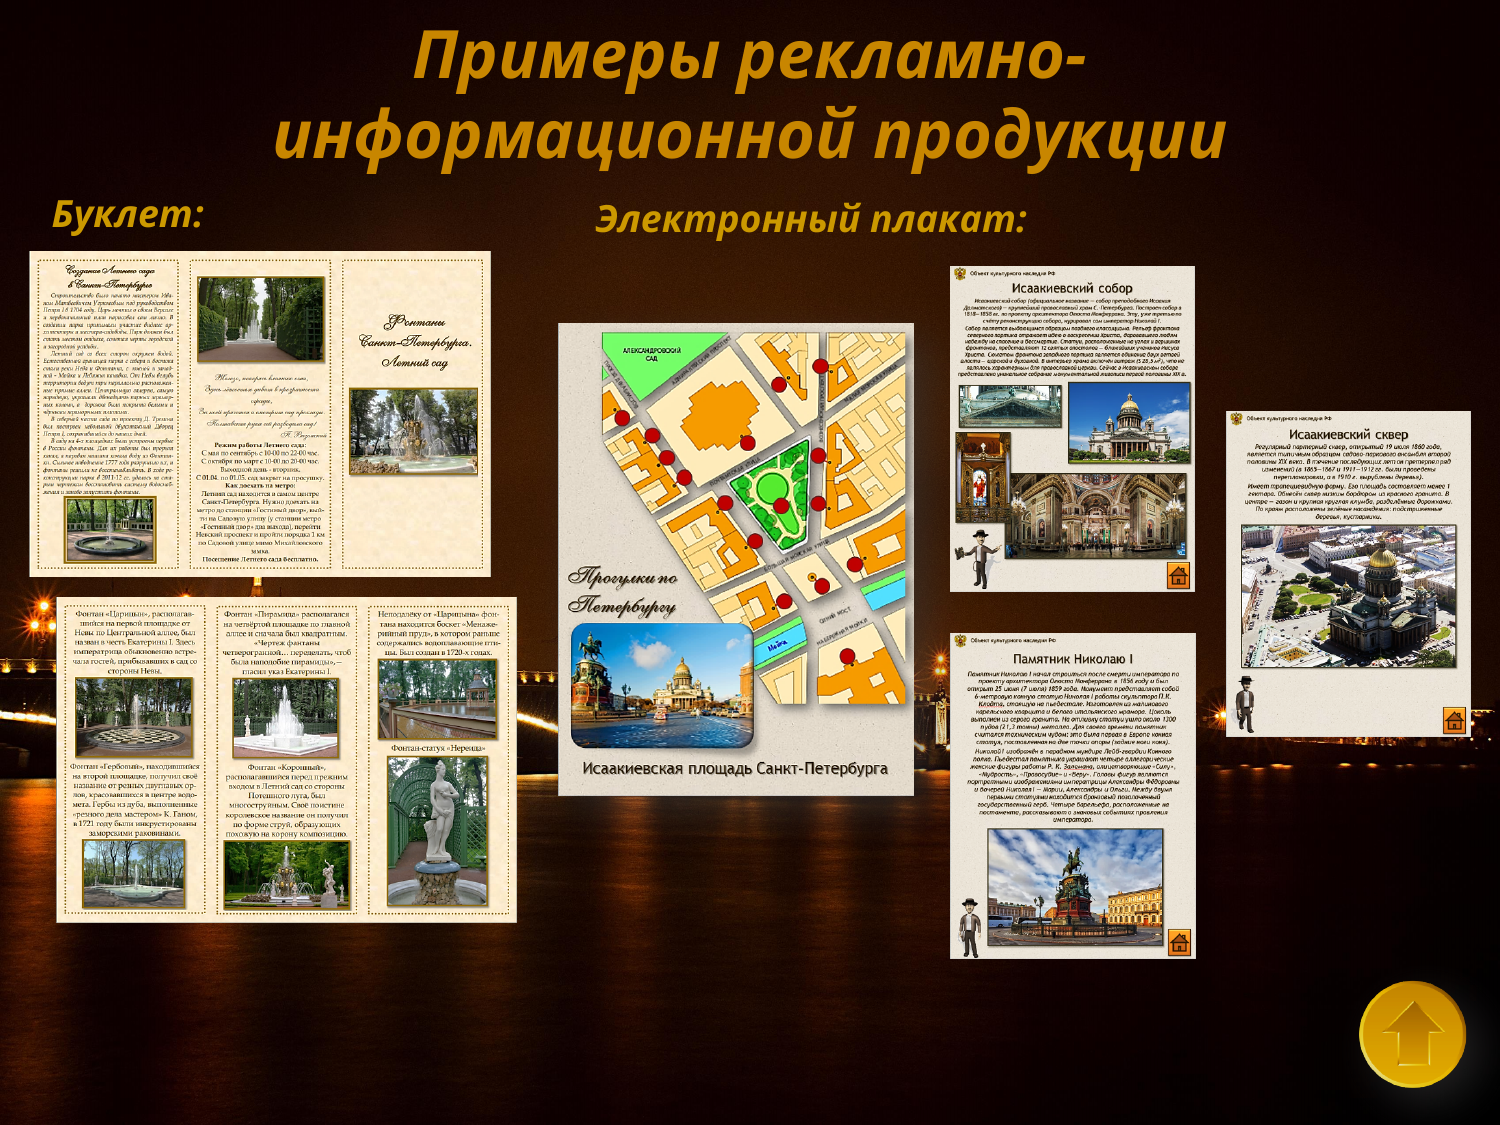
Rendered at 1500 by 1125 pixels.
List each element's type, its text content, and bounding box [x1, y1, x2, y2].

text_box Электронный плакат: [580, 187, 1043, 248]
title Примеры рекламно-информационной продукции [180, 0, 1320, 185]
picture [0, 0, 1500, 1125]
text_box Буклет: [36, 182, 219, 243]
